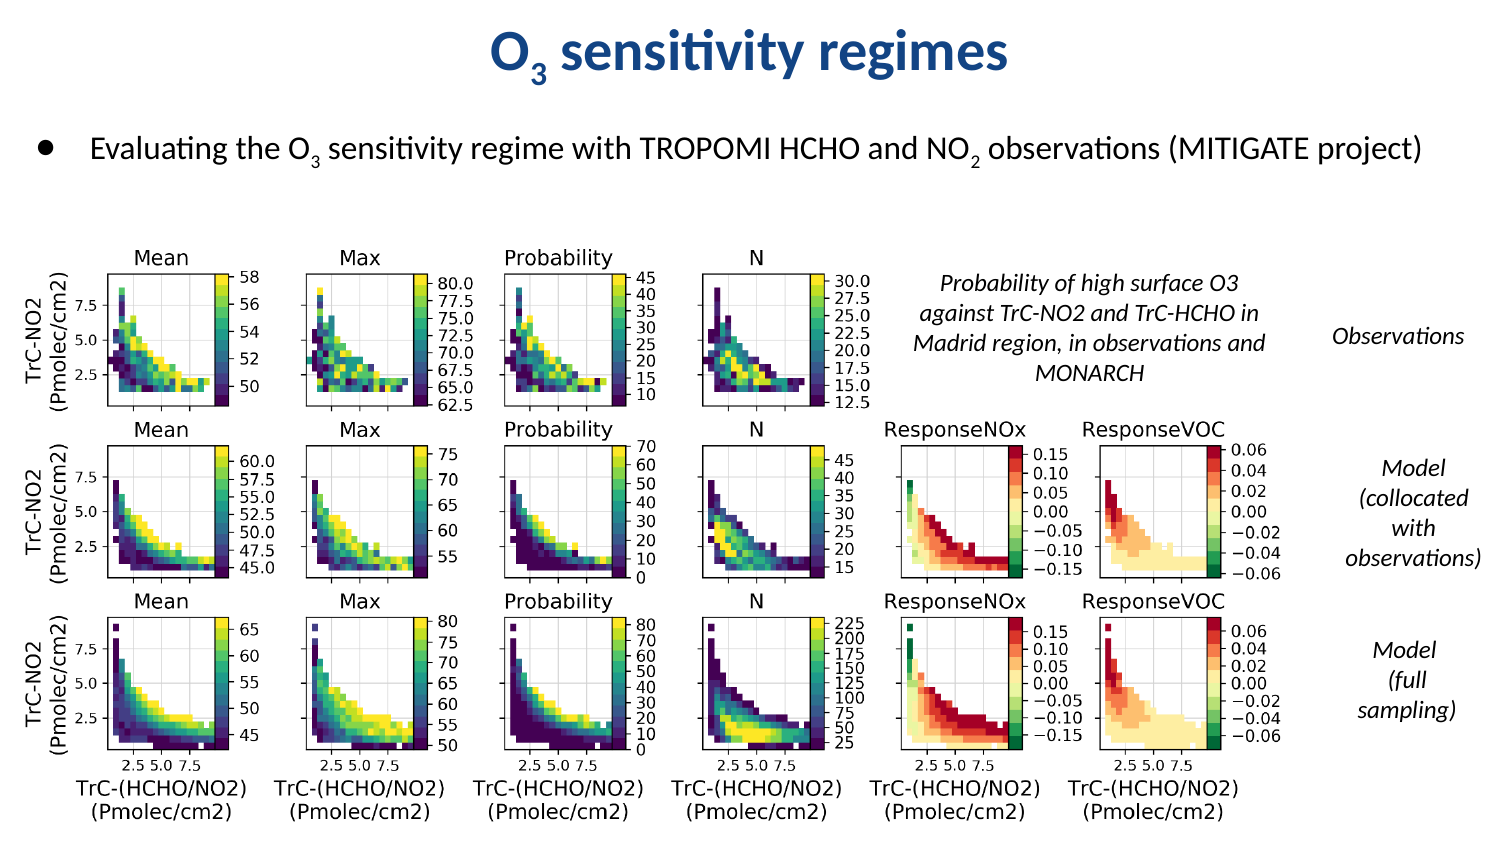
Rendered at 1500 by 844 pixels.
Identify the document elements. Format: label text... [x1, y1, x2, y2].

text_box Observations [1348, 304, 1485, 365]
picture [0, 99, 1500, 844]
text_box Model (collocated with observations) [1348, 436, 1500, 587]
text_box Evaluating the O3 sensitivity regime with TROPOMI HCHO and NO2 observations (MITIGATE project) [0, 111, 1488, 187]
title O3 sensitivity regimes [0, 0, 1500, 99]
text_box Model (full sampling) [1348, 618, 1494, 739]
